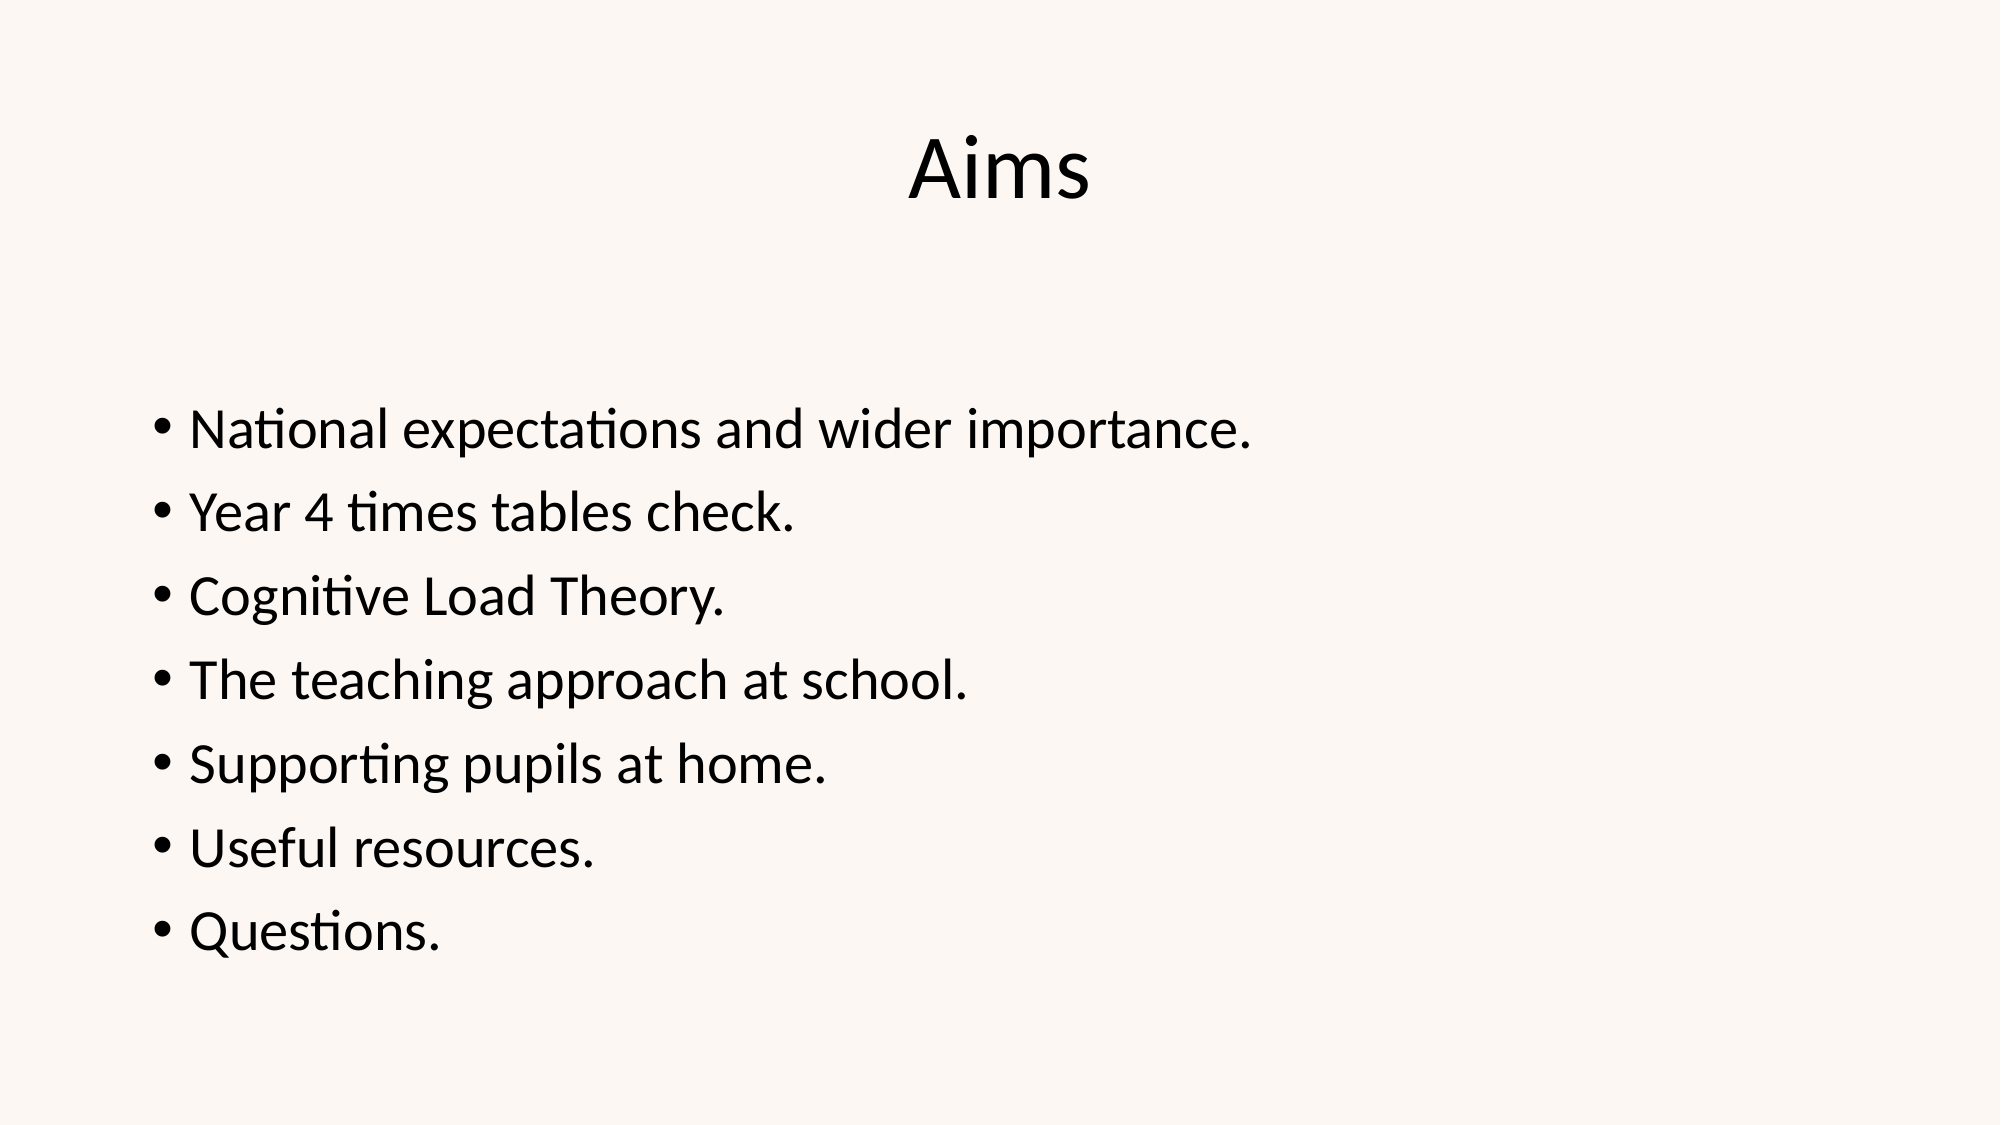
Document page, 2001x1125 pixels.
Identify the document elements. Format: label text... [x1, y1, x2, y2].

title Aims [137, 59, 1863, 278]
list National expectations and wider importance. Year 4 times tables check. Cognitive Load Theory. The teaching approach at school. Supporting pupils at home. Useful resources. Questions. [137, 299, 1863, 1014]
